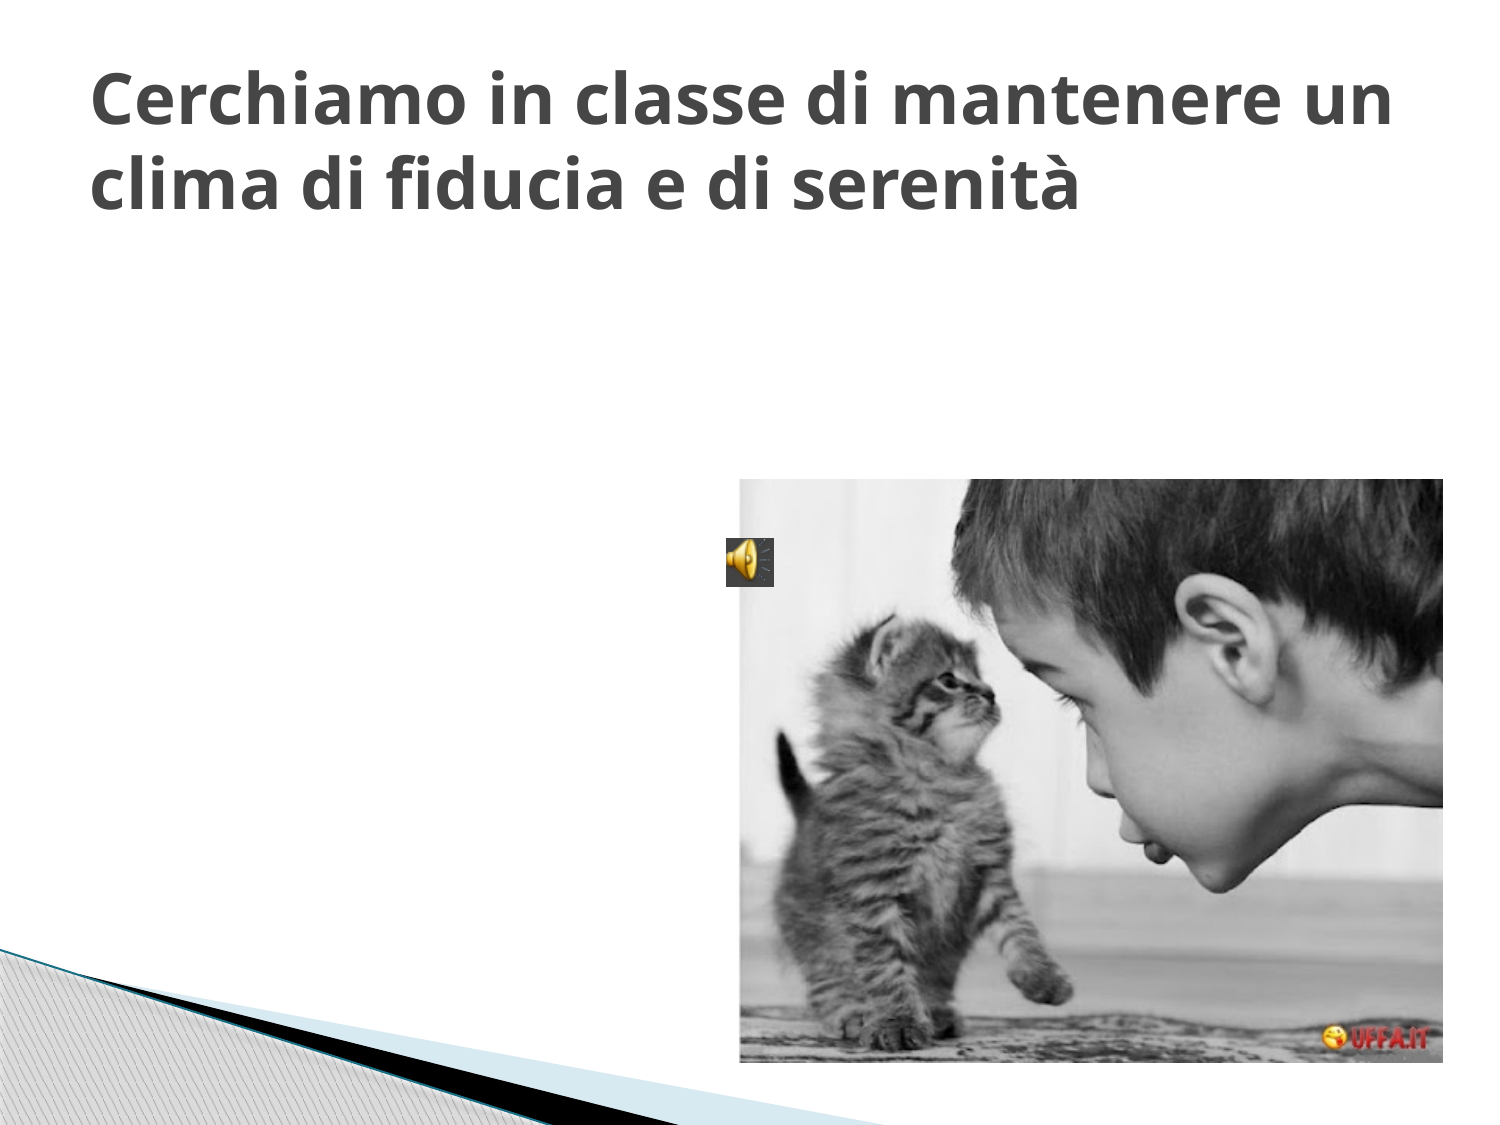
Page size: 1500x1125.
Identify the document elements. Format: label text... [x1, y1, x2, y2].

title Cerchiamo in classe di mantenere un clima di fiducia e di serenità [75, 45, 1425, 233]
picture [724, 537, 776, 588]
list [737, 479, 1444, 1063]
